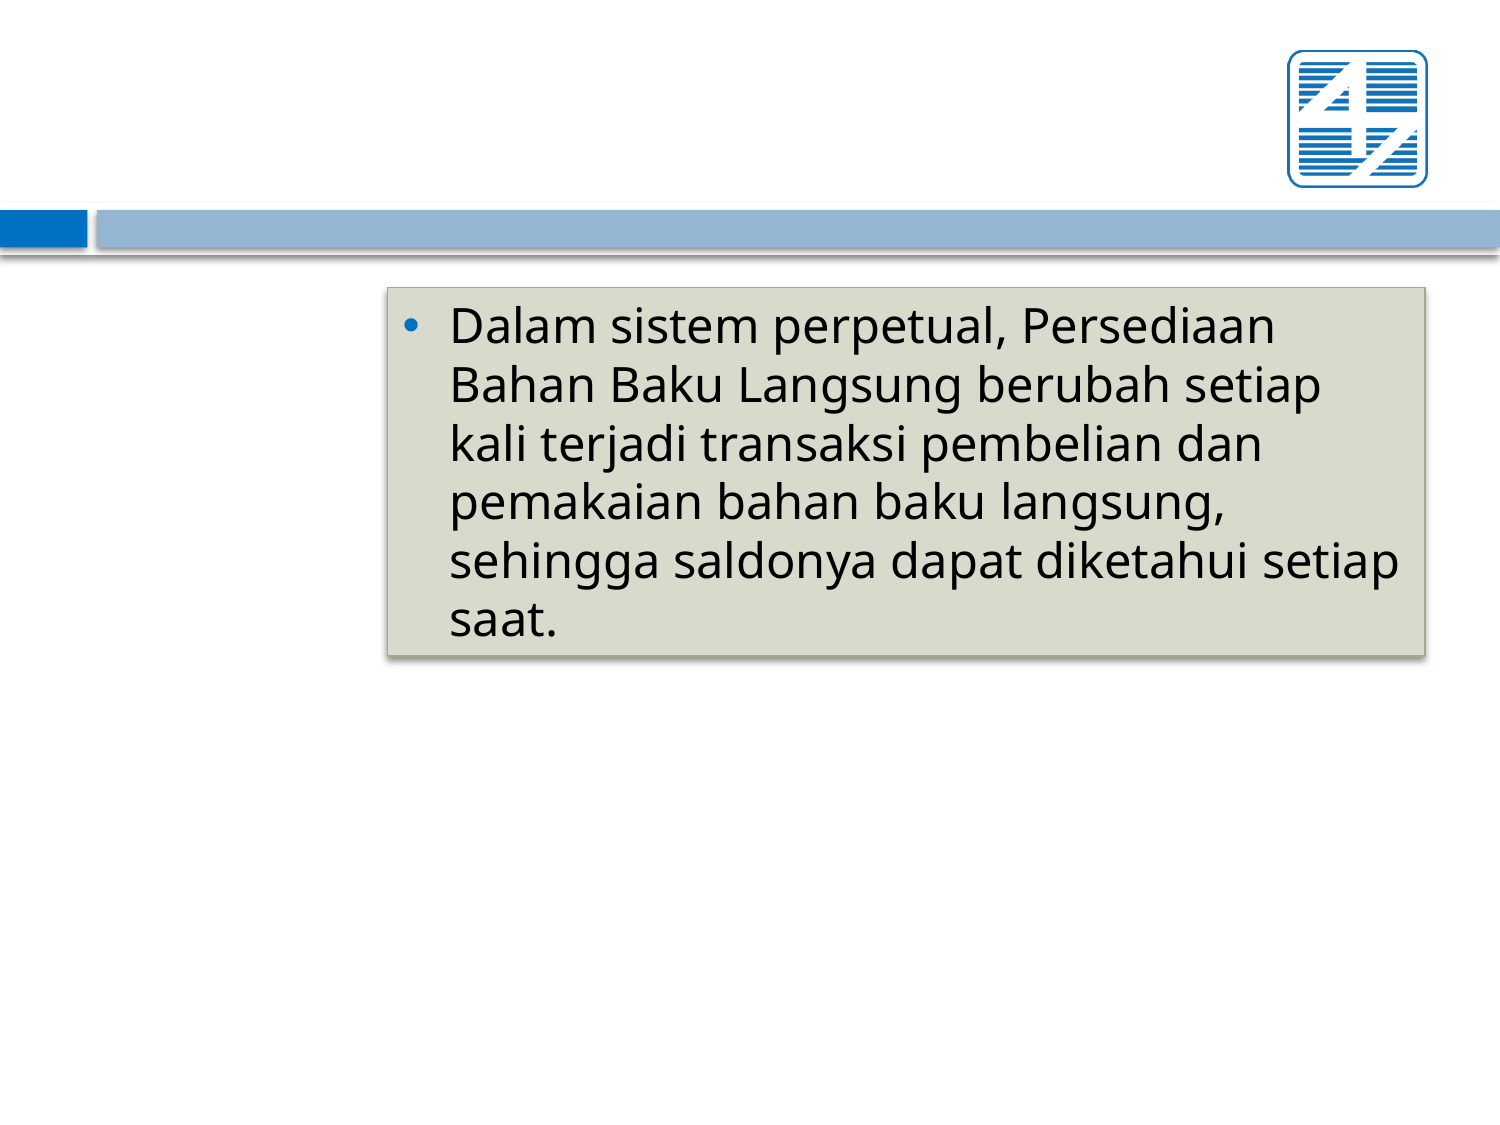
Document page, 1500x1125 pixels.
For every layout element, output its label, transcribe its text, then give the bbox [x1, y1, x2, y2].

picture [1287, 50, 1428, 188]
list Dalam sistem perpetual, Persediaan Bahan Baku Langsung berubah setiap kali terjadi transaksi pembelian dan pemakaian bahan baku langsung, sehingga saldonya dapat diketahui setiap saat. [387, 287, 1426, 657]
